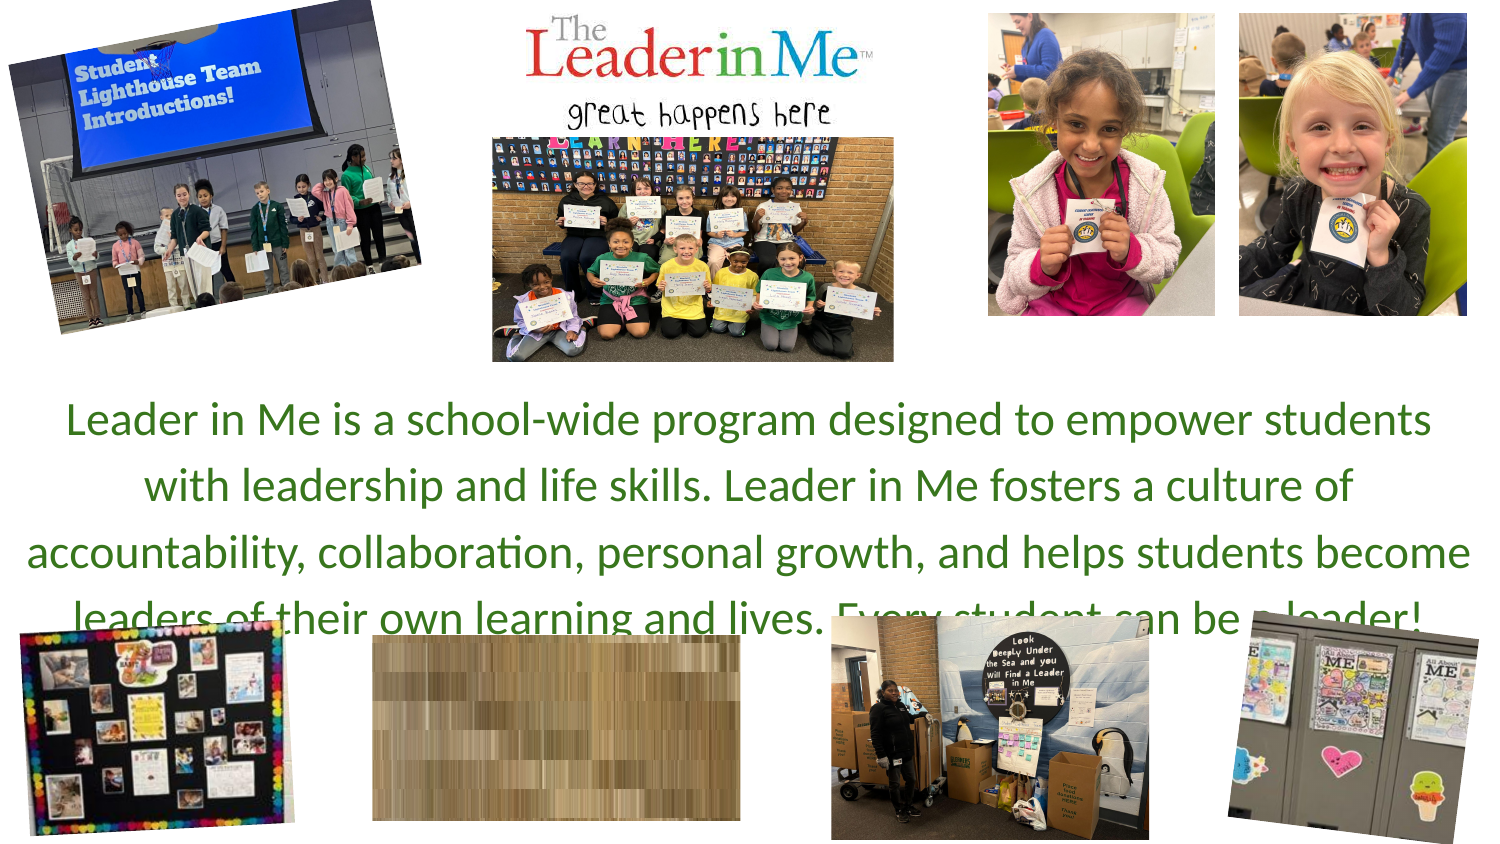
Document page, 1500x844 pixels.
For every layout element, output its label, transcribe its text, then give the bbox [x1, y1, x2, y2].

picture [1239, 13, 1467, 316]
picture [987, 13, 1215, 316]
picture [372, 634, 741, 821]
picture [9, 0, 422, 334]
picture [526, 13, 874, 131]
picture [831, 615, 1150, 840]
picture [19, 619, 295, 837]
picture [492, 137, 894, 362]
list Leader in Me is a school-wide program designed to empower students with leadership and life skills. Leader in Me fosters a culture of accountability, collaboration, personal growth, and helps students become leaders of their own learning and lives. Every student can be a leader! [8, 259, 1492, 817]
picture [1228, 610, 1480, 844]
